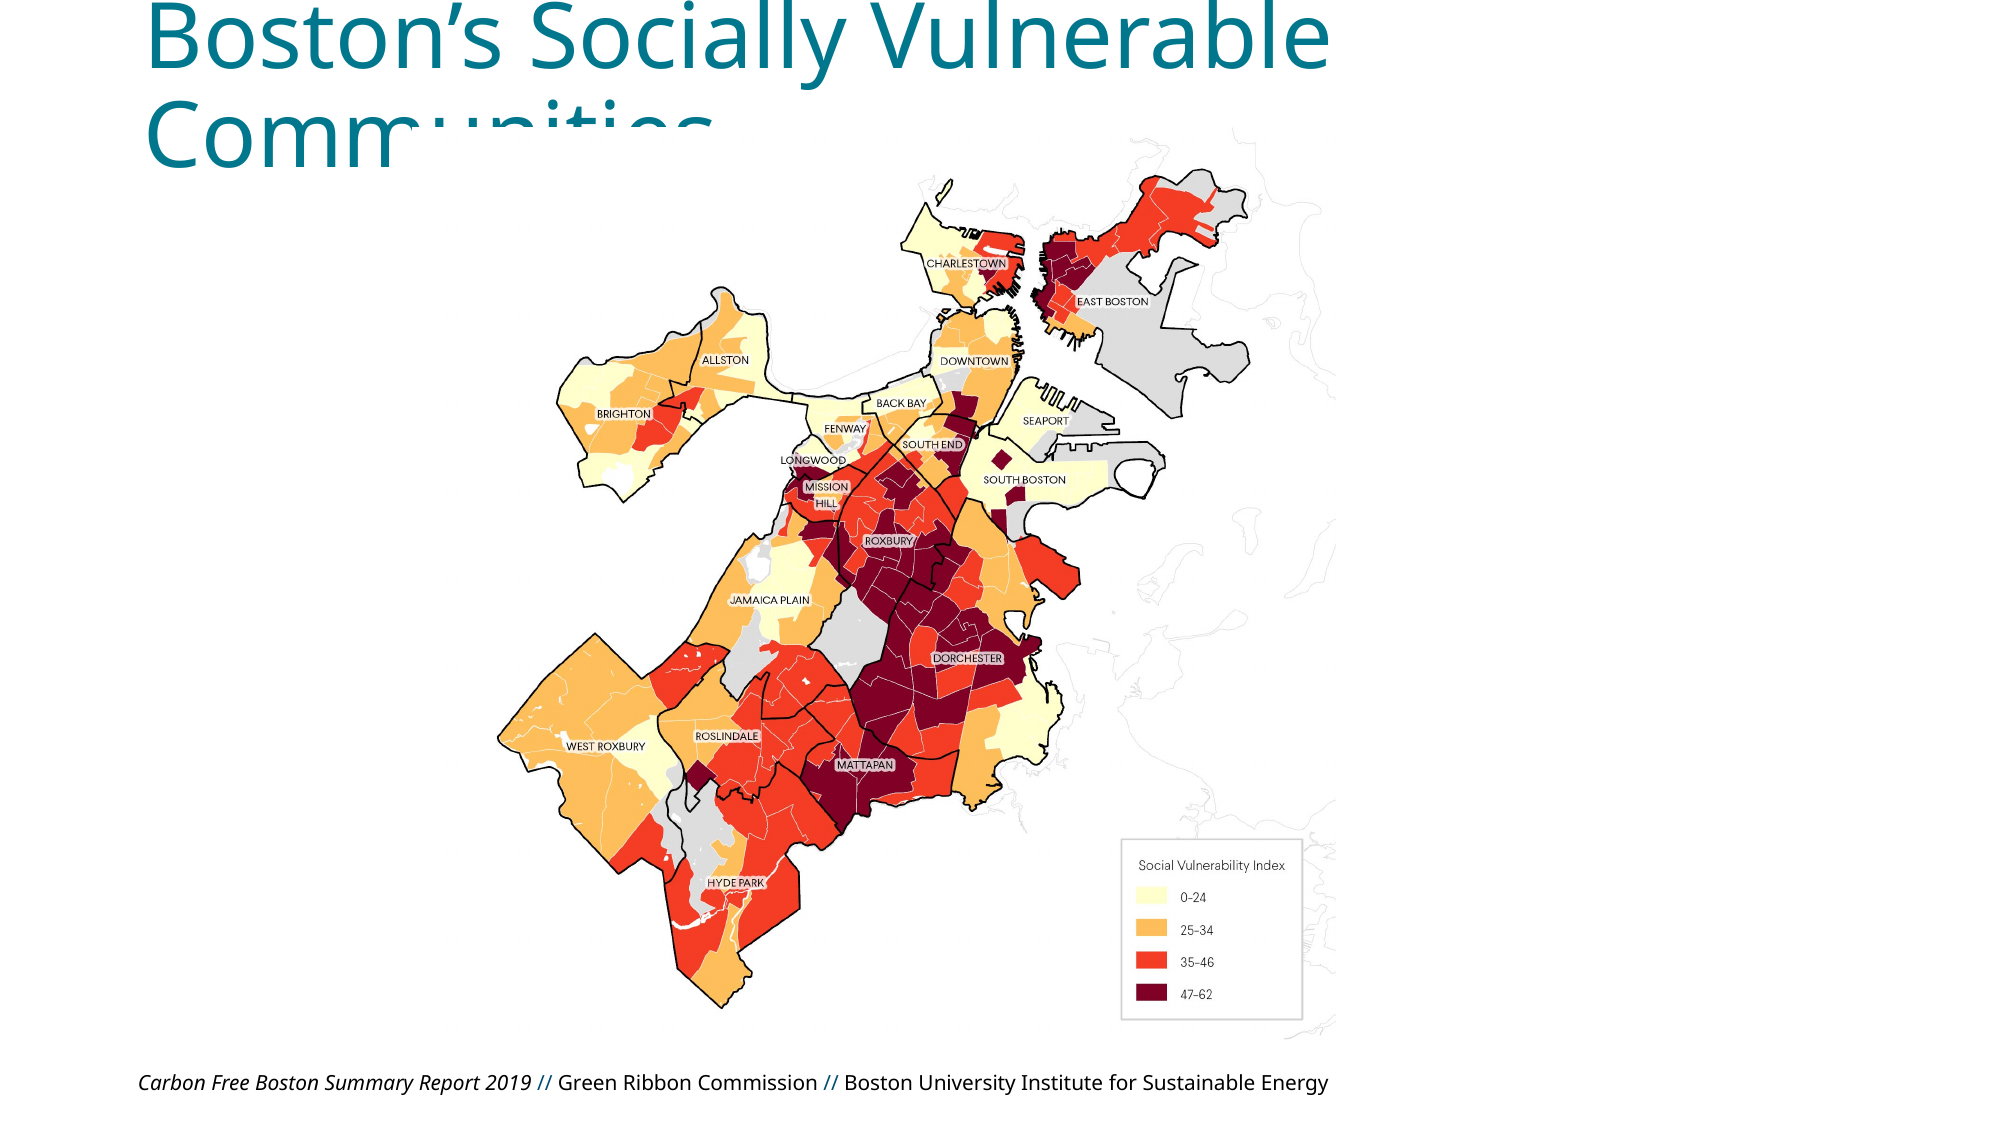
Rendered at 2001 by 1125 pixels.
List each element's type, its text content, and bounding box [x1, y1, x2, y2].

title Boston’s Socially Vulnerable Communities [128, 12, 1854, 164]
picture [412, 127, 1336, 1050]
